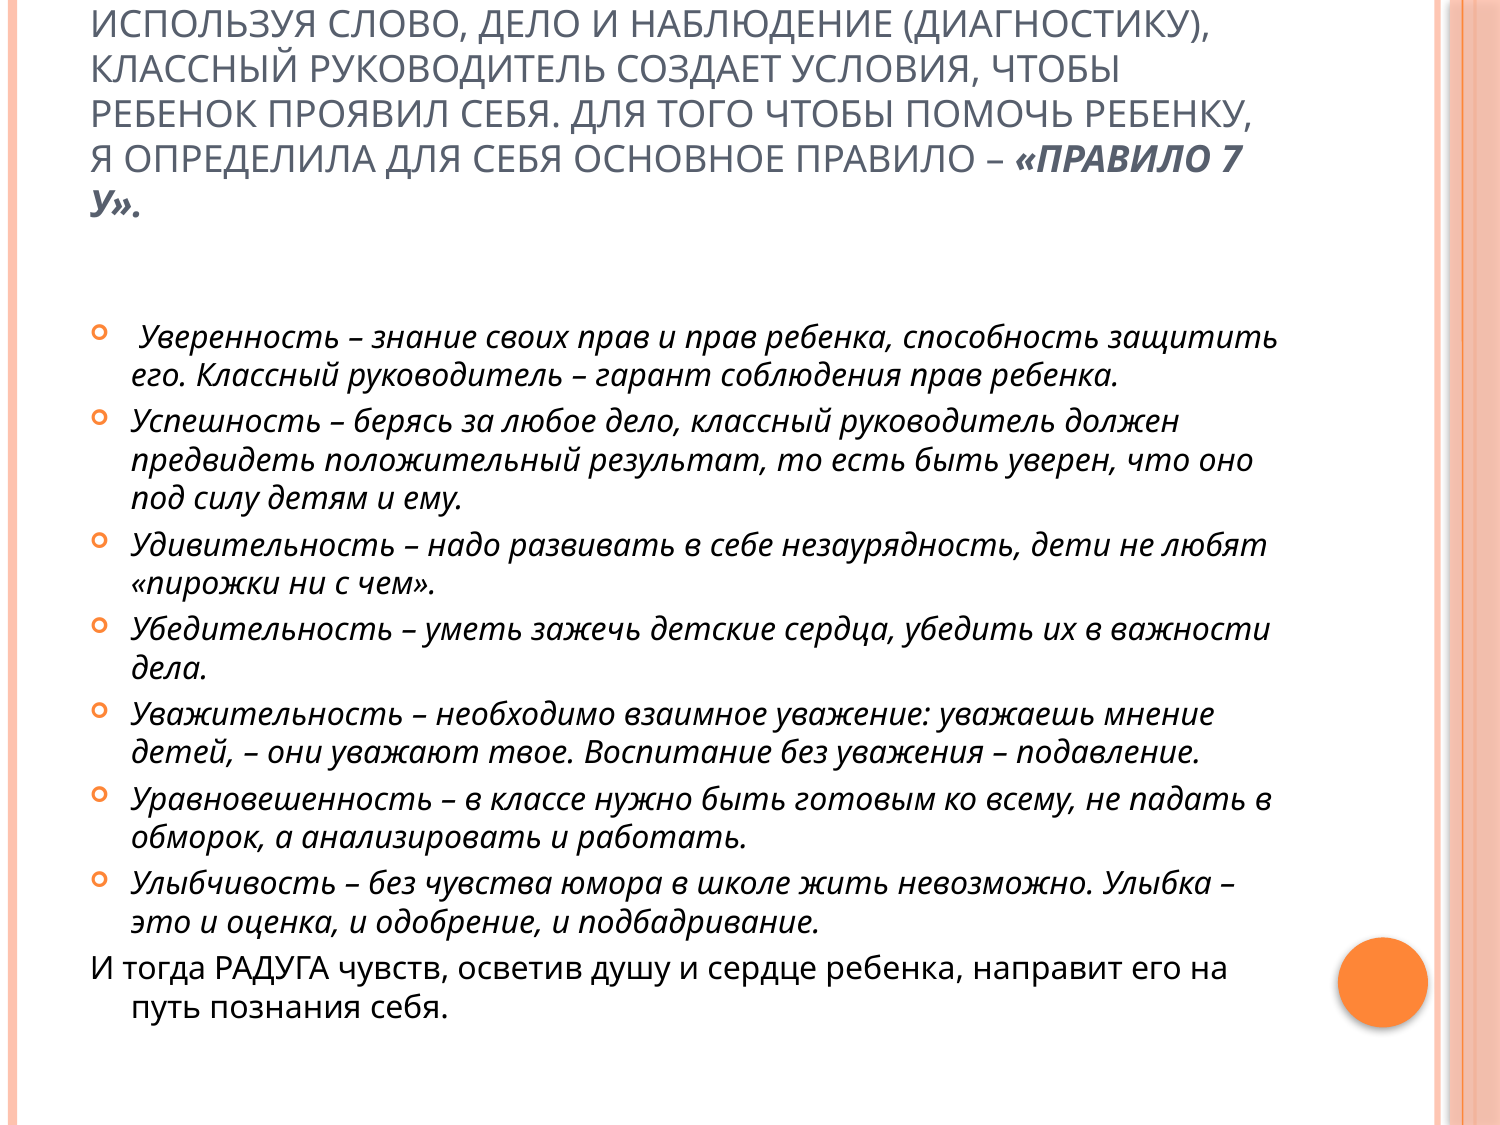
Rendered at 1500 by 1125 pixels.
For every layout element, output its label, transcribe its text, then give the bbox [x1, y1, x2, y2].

title Используя СЛОВО, ДЕЛО и НАБЛЮДЕНИЕ (диагностику), классный руководитель создает условия, чтобы ребенок проявил себя. Для того чтобы помочь ребенку, я определила для себя основное правило – «ПРАВИЛО 7 У». [75, 45, 1300, 233]
list Уверенность – знание своих прав и прав ребенка, способность защитить его. Классный руководитель – гарант соблюдения прав ребенка. Успешность – берясь за любое дело, классный руководитель должен предвидеть положительный результат, то есть быть уверен, что оно под силу детям и ему. Удивительность – надо развивать в себе незаурядность, дети не любят «пирожки ни с чем». Убедительность – уметь зажечь детские сердца, убедить их в важности дела. Уважительность – необходимо взаимное уважение: уважаешь мнение детей, – они уважают твое. Воспитание без уважения – подавление. Уравновешенность – в классе нужно быть готовым ко всему, не падать в обморок, а анализировать и работать. Улыбчивость – без чувства юмора в школе жить невозможно. Улыбка – это и оценка, и одобрение, и подбадривание. И тогда РАДУГА чувств, осветив душу и сердце ребенка, направит его на путь познания себя. [75, 262, 1300, 1062]
